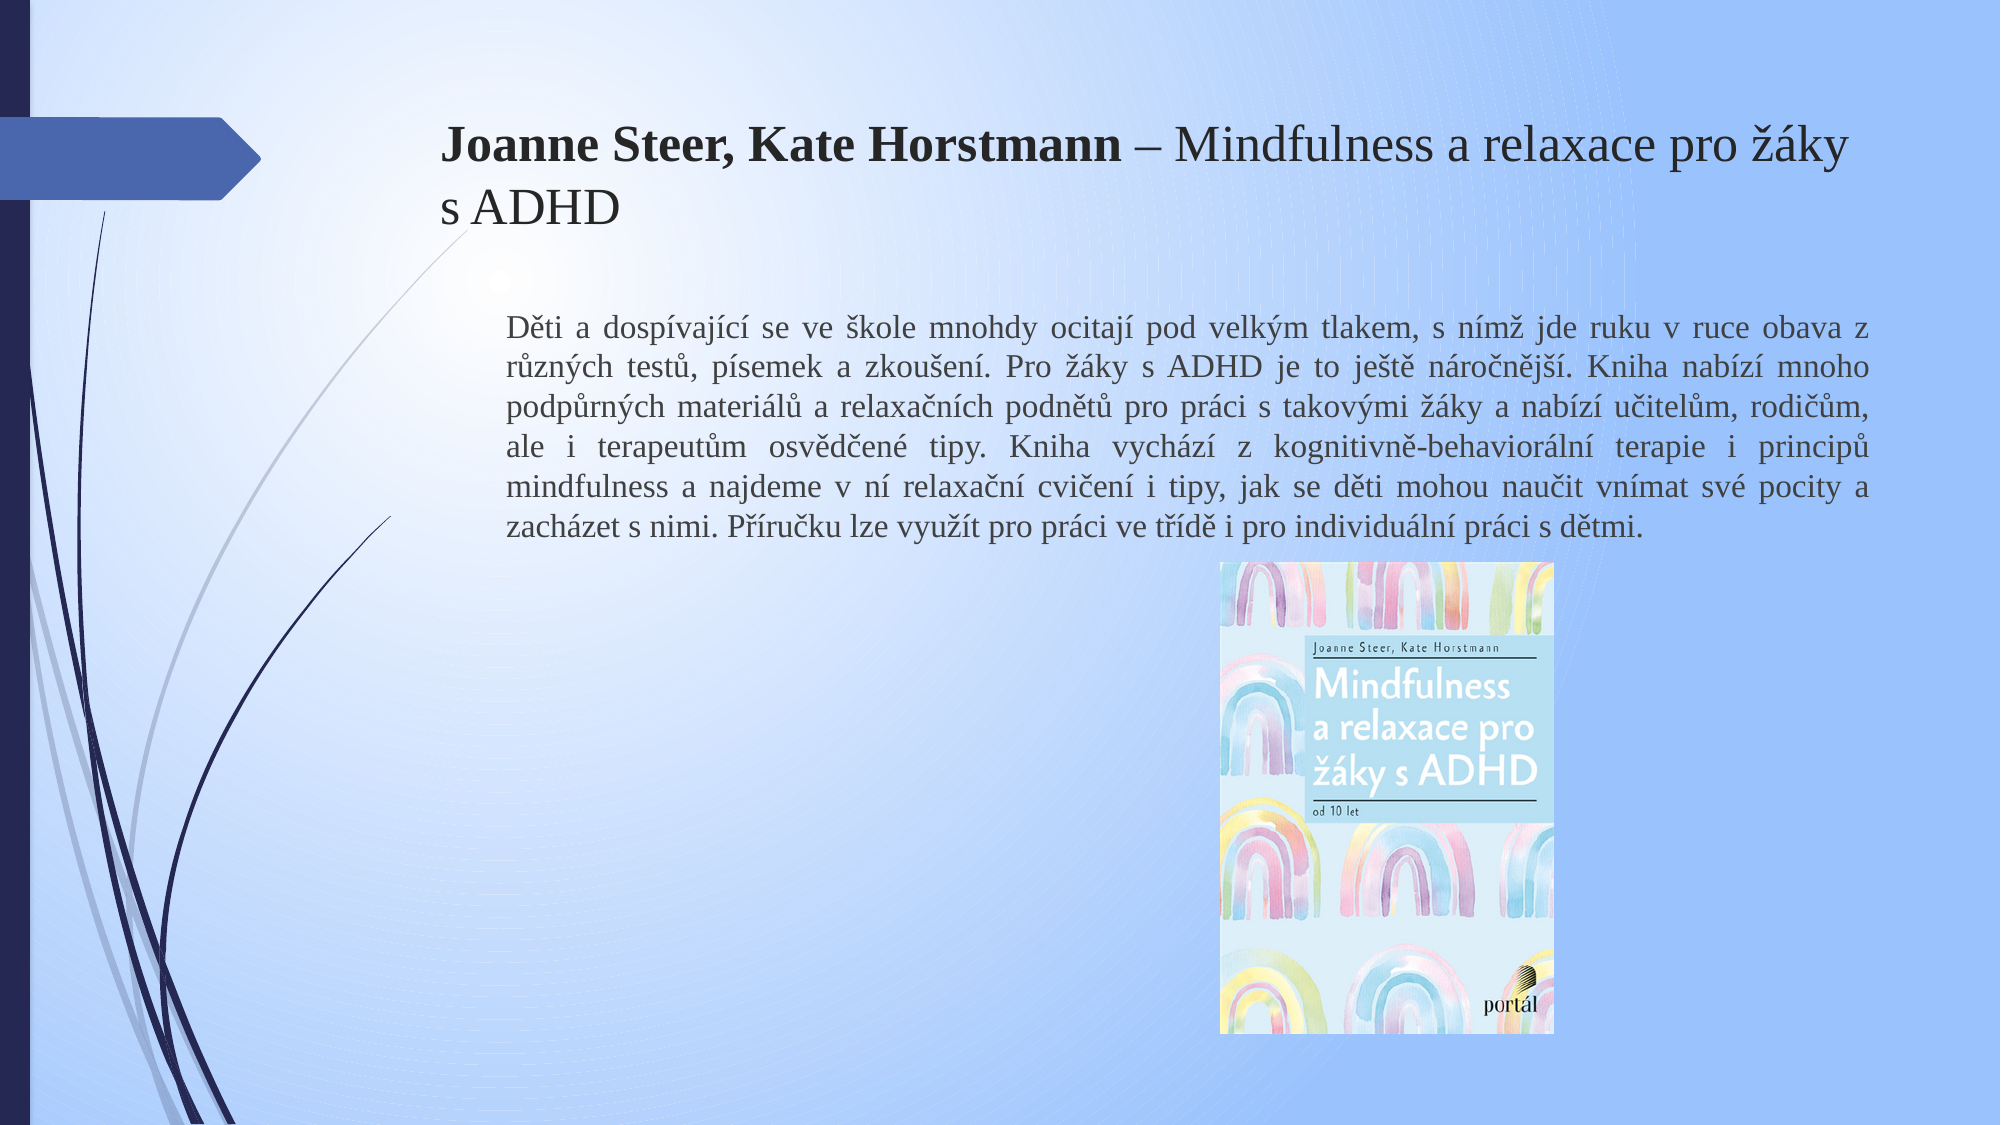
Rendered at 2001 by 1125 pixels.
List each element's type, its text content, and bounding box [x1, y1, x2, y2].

picture [1219, 562, 1555, 1035]
title Joanne Steer, Kate Horstmann – Mindfulness a relaxace pro žáky s ADHD [425, 102, 1888, 297]
list Děti a dospívající se ve škole mnohdy ocitají pod velkým tlakem, s nímž jde ruku v ruce obava z různých testů, písemek a zkoušení. Pro žáky s ADHD je to ještě náročnější. Kniha nabízí mnoho podpůrných materiálů a relaxačních podnětů pro práci s takovými žáky a nabízí učitelům, rodičům, ale i terapeutům osvědčené tipy. Kniha vychází z kognitivně-behaviorální terapie i principů mindfulness a najdeme v ní relaxační cvičení i tipy, jak se děti mohou naučit vnímat své pocity a zacházet s nimi. Příručku lze využít pro práci ve třídě i pro individuální práci s dětmi. [425, 297, 1888, 1052]
